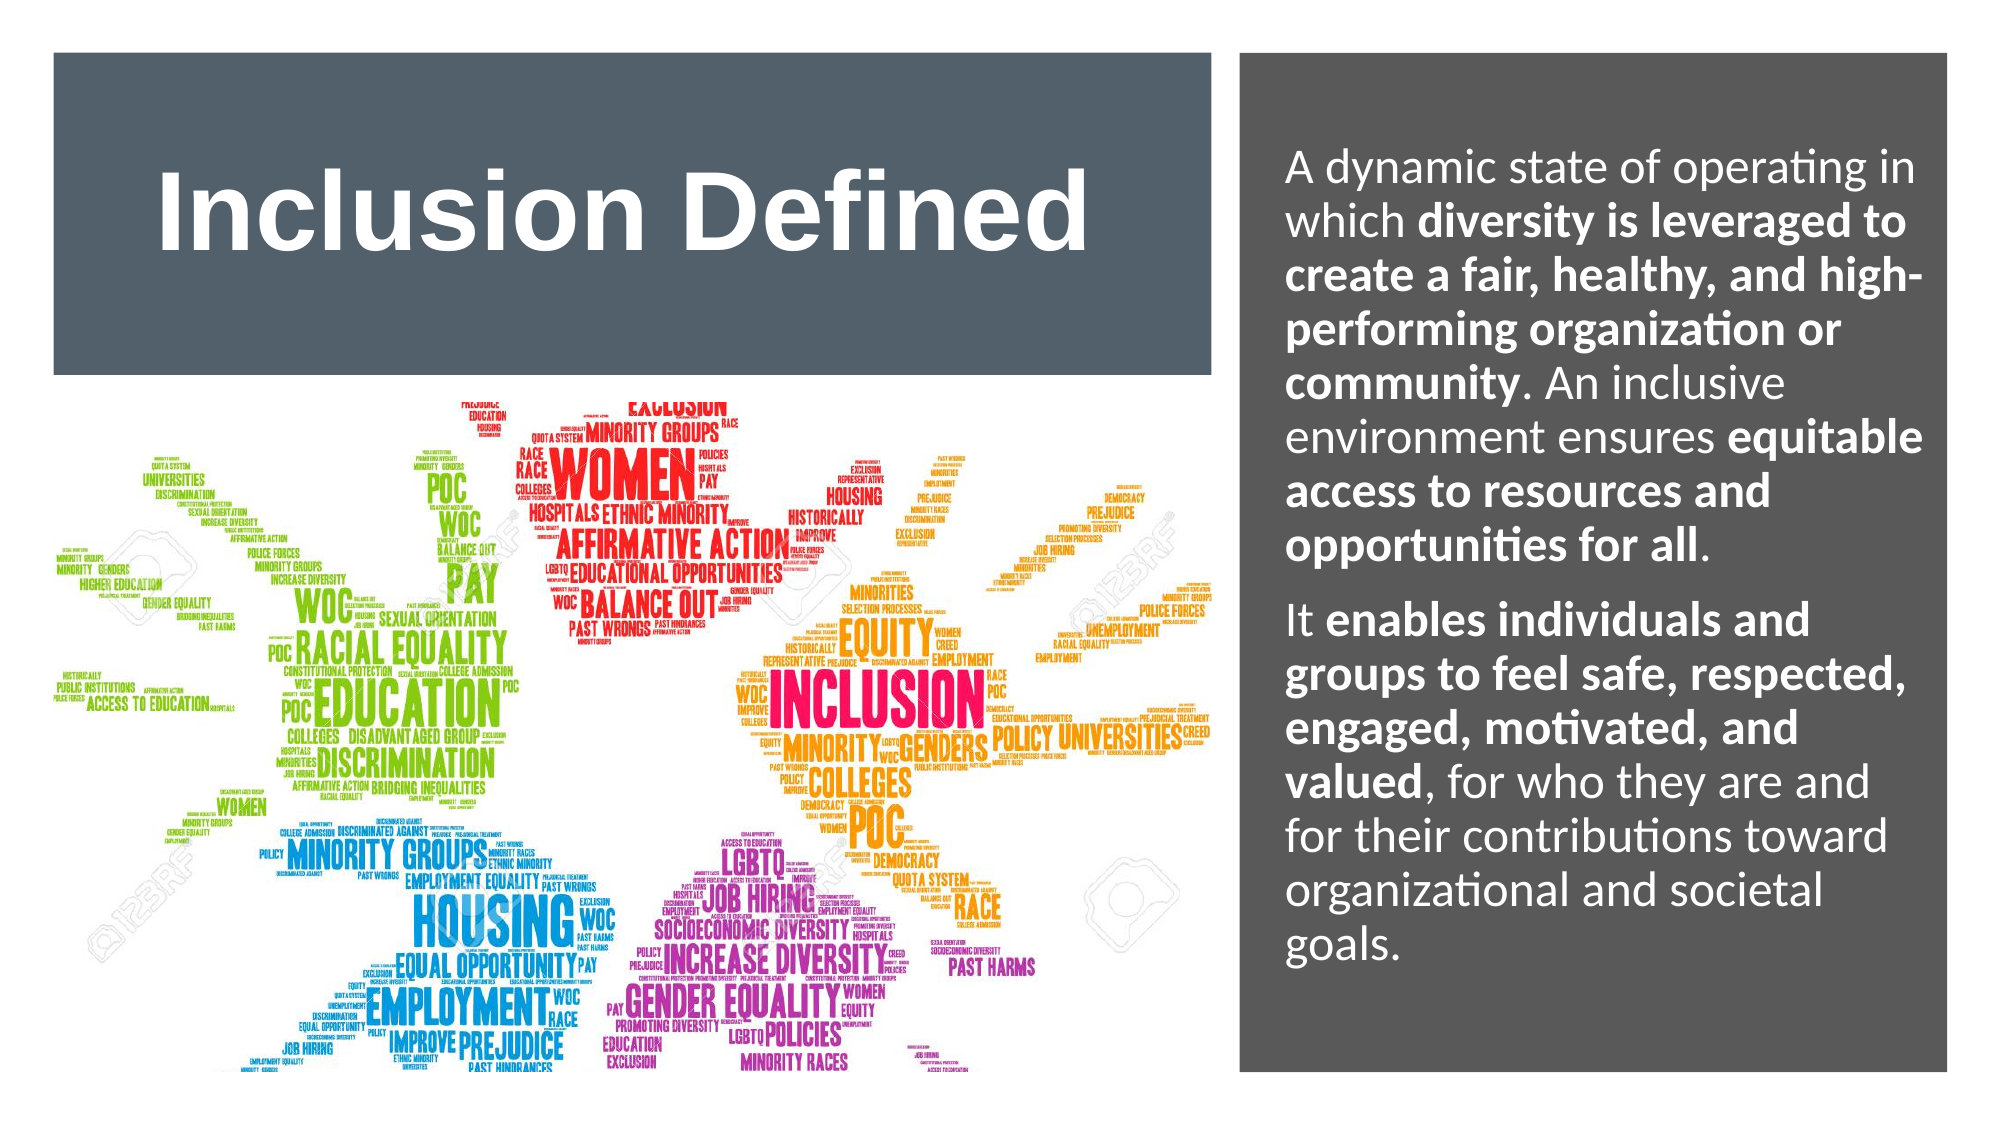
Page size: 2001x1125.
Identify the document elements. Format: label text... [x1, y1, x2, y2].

picture [53, 402, 1212, 1072]
text_box [1239, 52, 1269, 1073]
title Inclusion Defined [81, 80, 1168, 348]
list A dynamic state of operating in which diversity is leveraged to create a fair, healthy, and high-performing organization or community. An inclusive environment ensures equitable access to resources and opportunities for all. It enables individuals and groups to feel safe, respected, engaged, motivated, and valued, for who they are and for their contributions toward organizational and societal goals. [1269, 52, 1947, 1125]
text_box [53, 52, 1212, 376]
